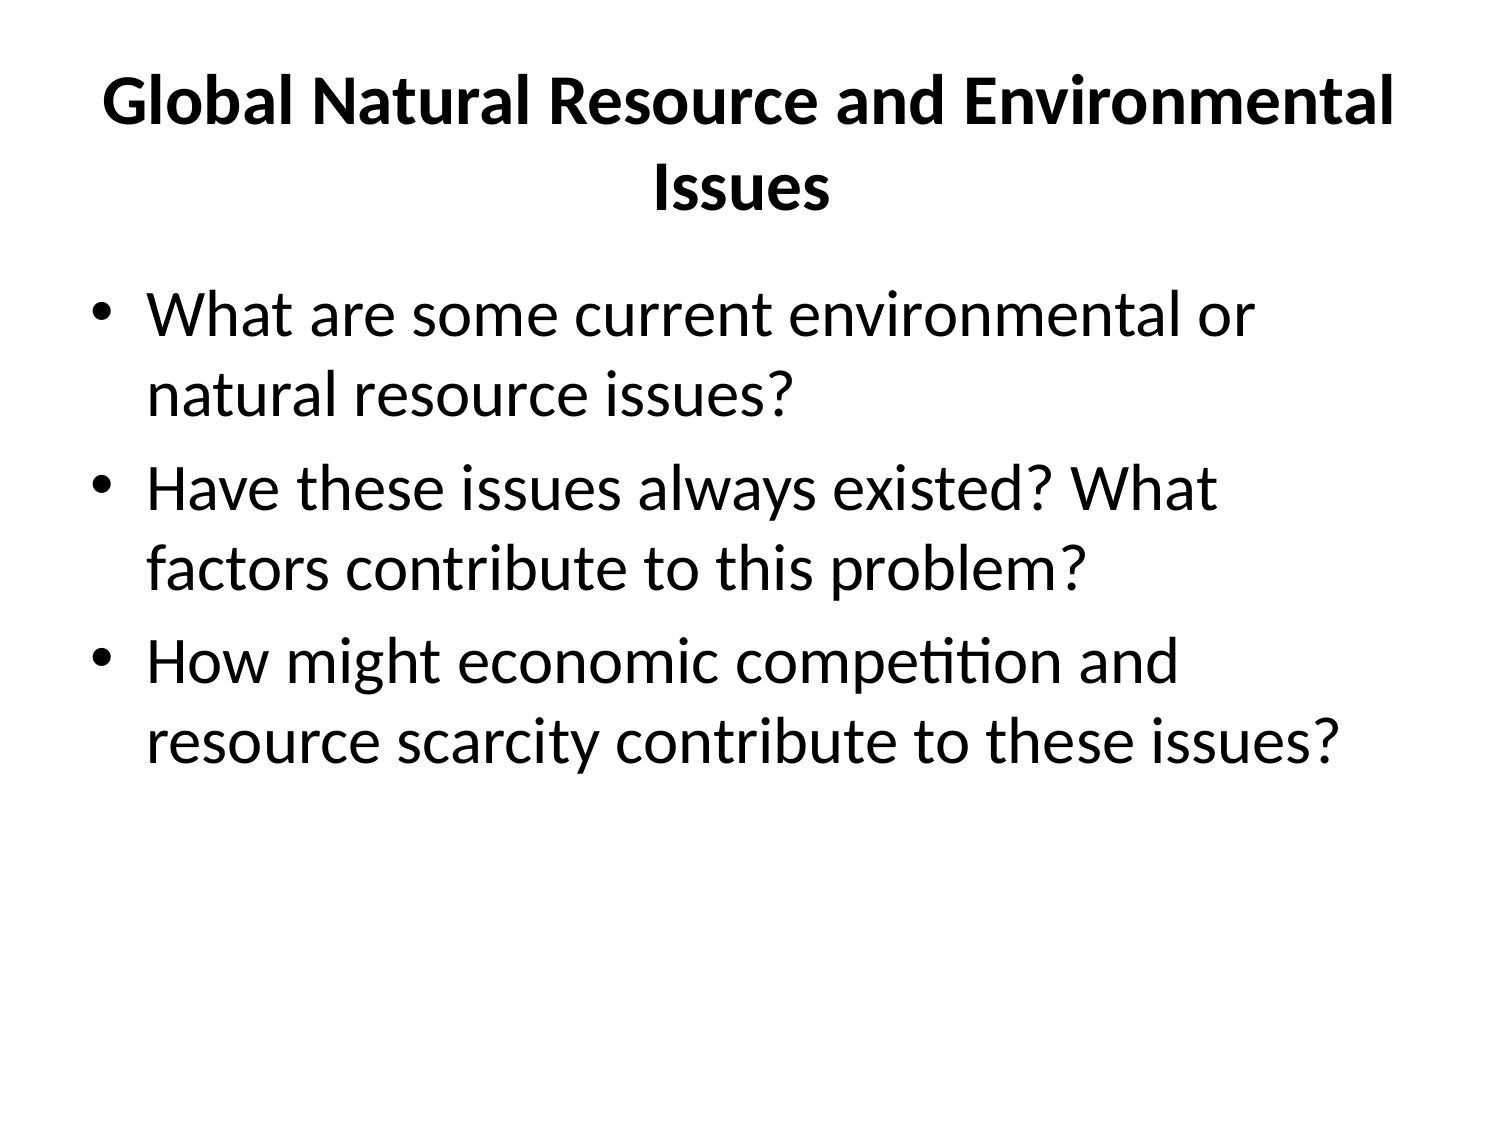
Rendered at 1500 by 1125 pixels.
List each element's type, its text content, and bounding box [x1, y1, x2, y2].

title Global Natural Resource and Environmental Issues [75, 45, 1425, 233]
list What are some current environmental or natural resource issues? Have these issues always existed? What factors contribute to this problem? How might economic competition and resource scarcity contribute to these issues? [75, 262, 1425, 1005]
